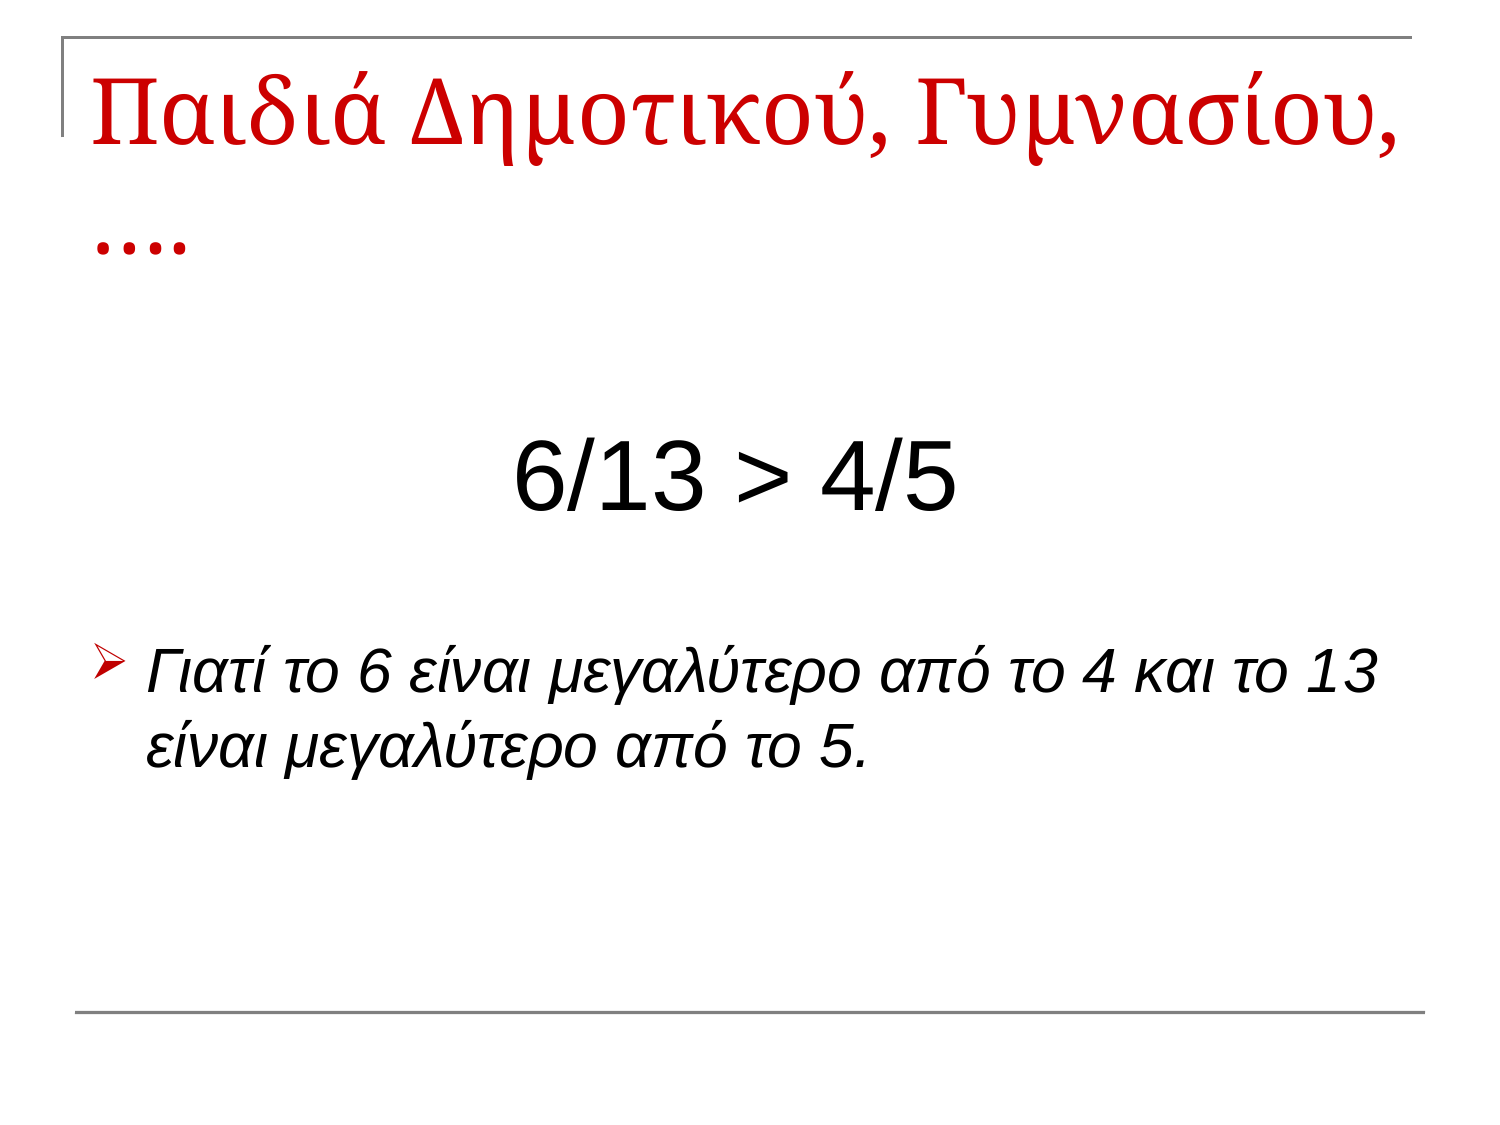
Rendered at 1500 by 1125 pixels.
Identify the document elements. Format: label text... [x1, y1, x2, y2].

list 6/13 > 4/5 Γιατί το 6 είναι μεγαλύτερο από το 4 και το 13 είναι μεγαλύτερο από το 5. [74, 262, 1426, 1006]
title Παιδιά Δημοτικού, Γυμνασίου, …. [74, 45, 1426, 233]
